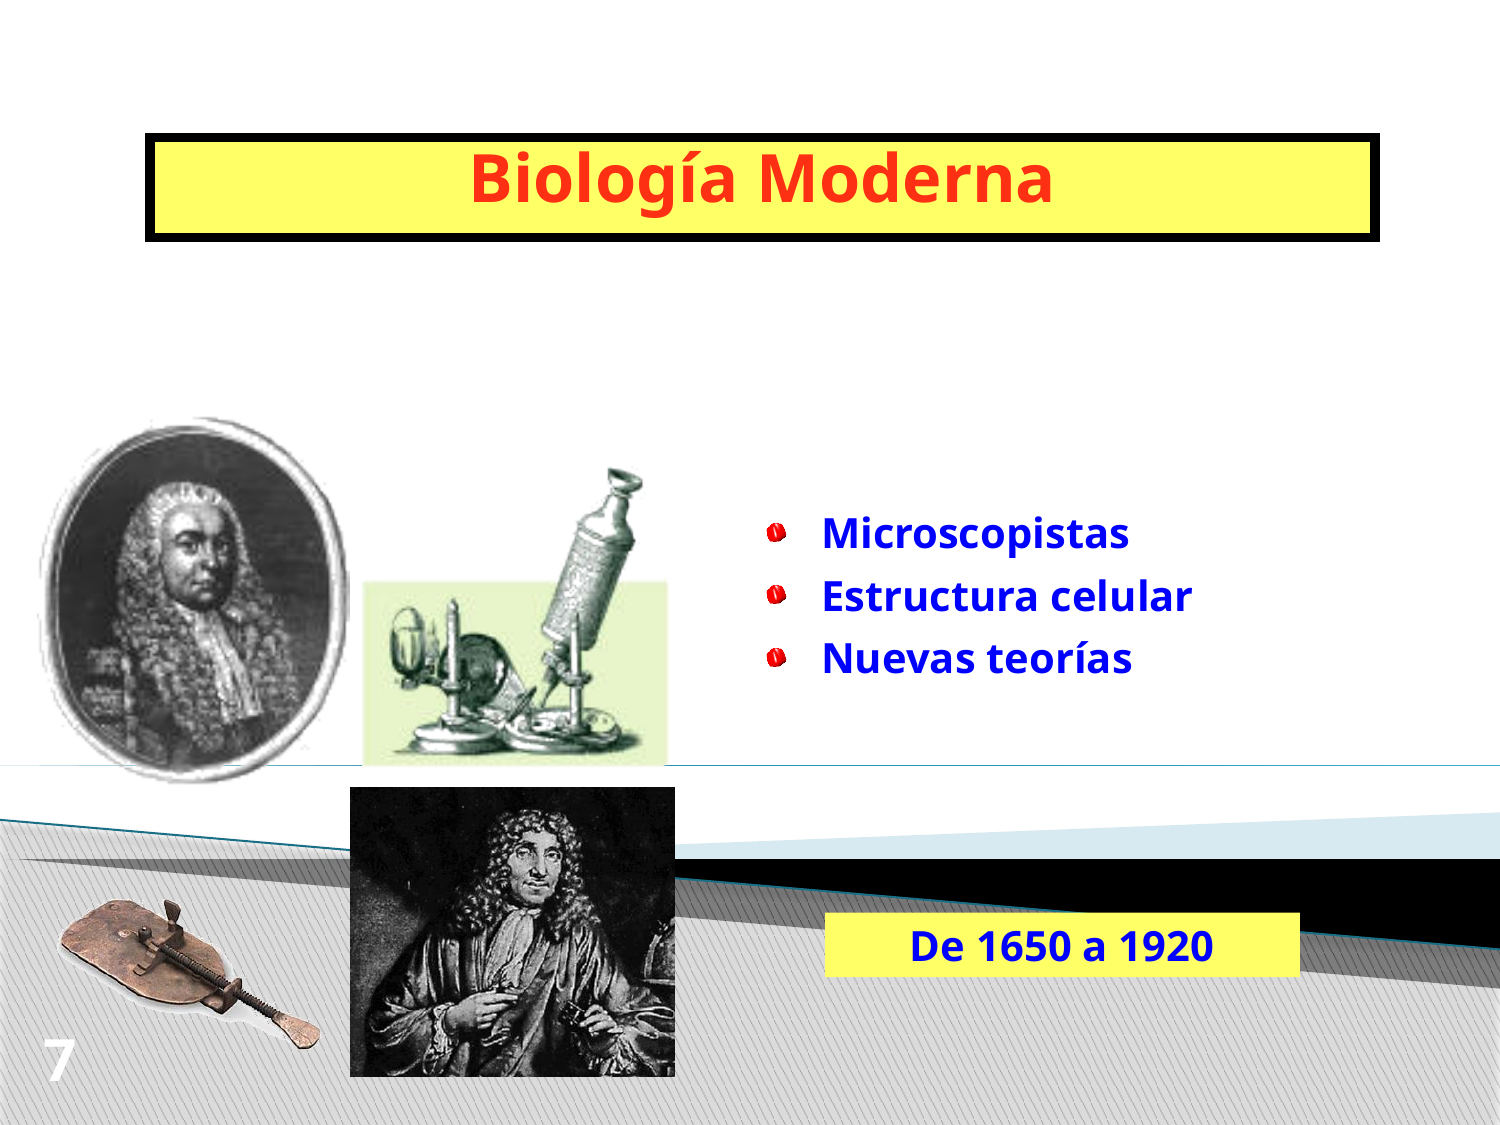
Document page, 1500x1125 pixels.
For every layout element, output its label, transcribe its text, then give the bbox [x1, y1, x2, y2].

text_box [1149, 1062, 1463, 1113]
picture [0, 412, 1043, 1078]
text_box 7 [12, 1016, 109, 1111]
picture [764, 583, 787, 606]
picture [1300, 934, 1500, 989]
picture [362, 462, 673, 770]
text_box De 1650 a 1920 [825, 912, 1300, 978]
picture [764, 646, 787, 669]
text_box Biología Moderna [150, 137, 1375, 238]
picture [764, 521, 787, 544]
text_box [125, 1050, 1275, 1100]
picture [49, 899, 329, 1050]
text_box Nuevas teorías [749, 624, 1500, 688]
text_box Microscopistas [749, 499, 1500, 562]
text_box Estructura celular [749, 562, 1500, 624]
